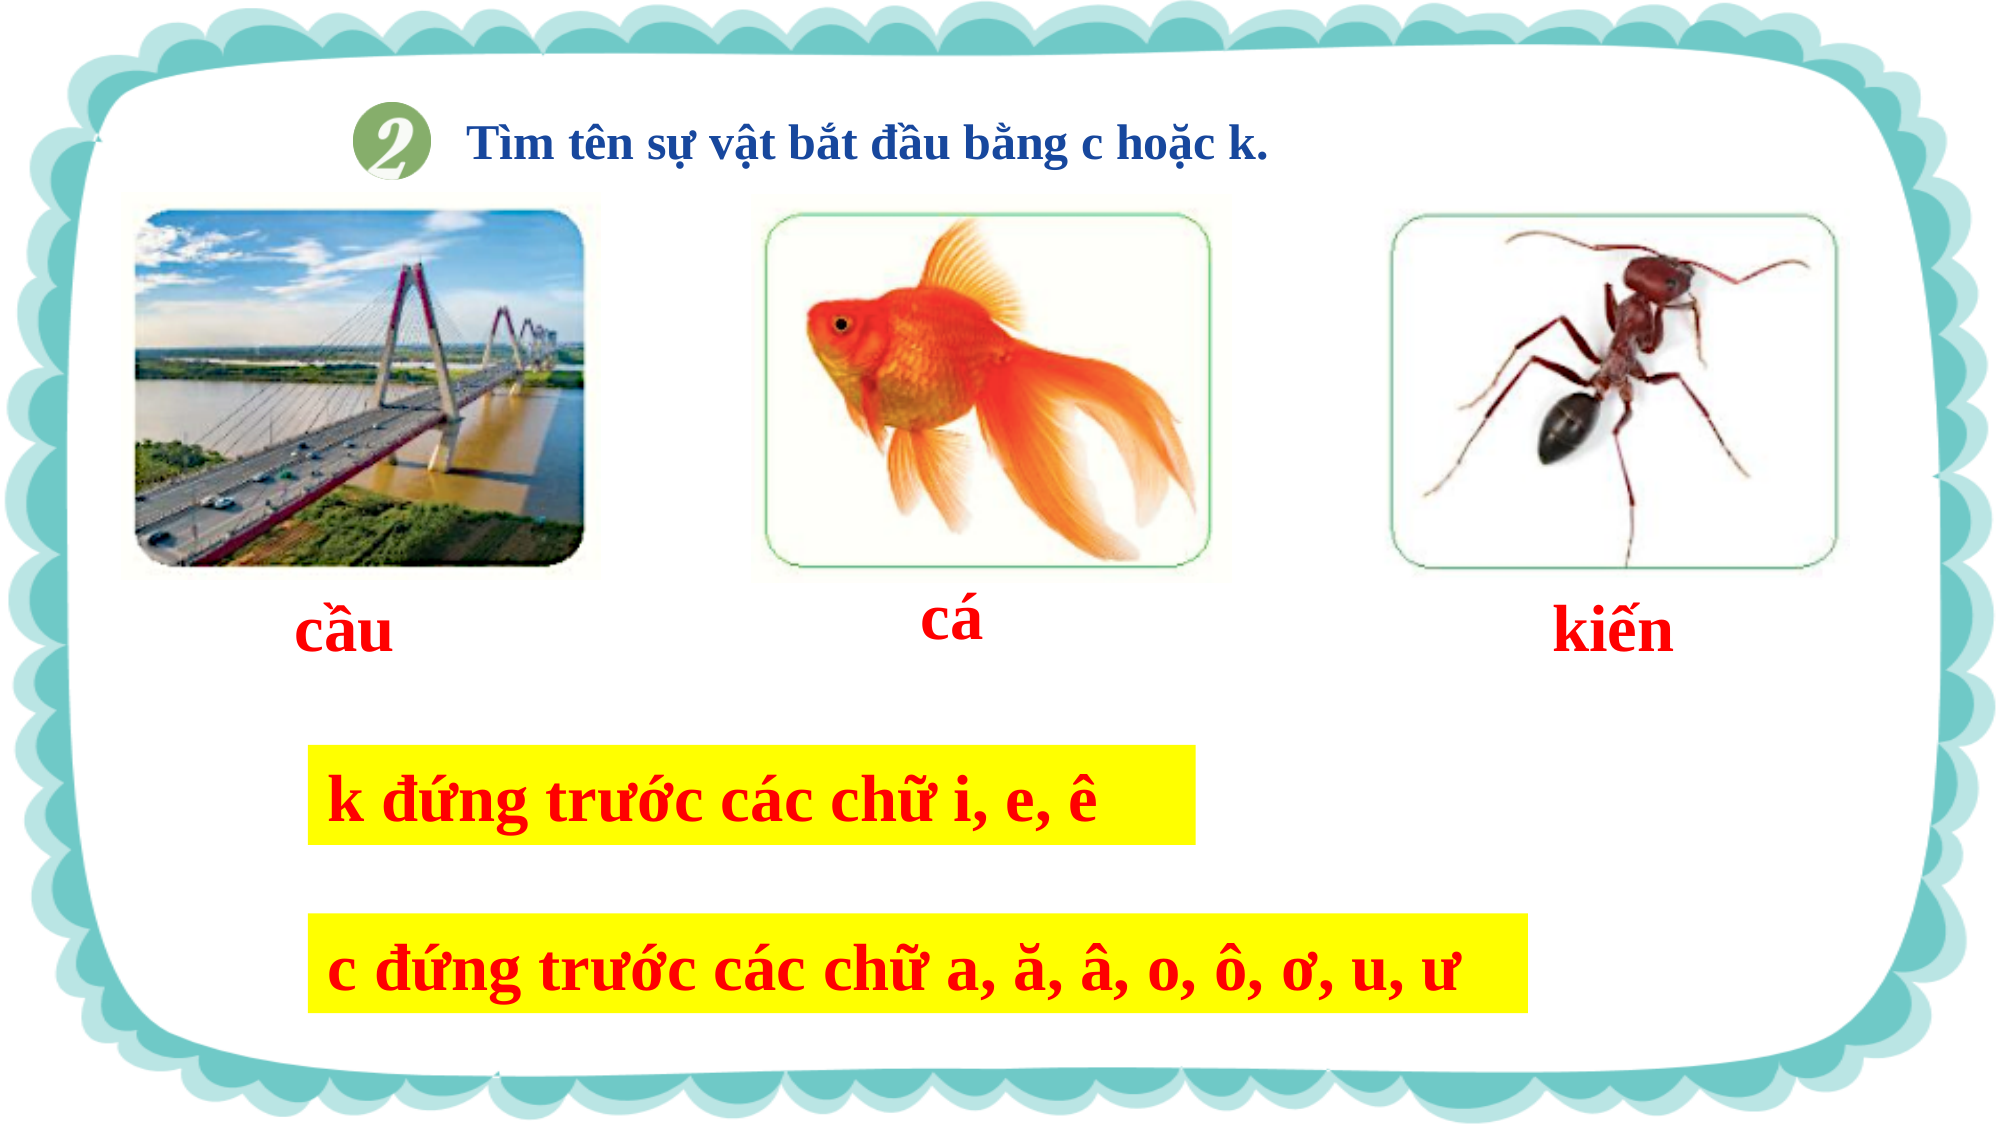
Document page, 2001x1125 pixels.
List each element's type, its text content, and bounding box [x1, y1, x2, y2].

picture [0, 0, 2001, 1125]
text_box c đứng trước các chữ a, ă, â, o, ô, ơ, u, ư [307, 913, 1528, 1014]
text_box Tìm tên sự vật bắt đầu bằng c hoặc k. [451, 72, 1614, 177]
text_box cầu [167, 580, 521, 672]
text_box k đứng trước các chữ i, e, ê [307, 744, 1196, 845]
text_box kiến [1437, 580, 1791, 672]
text_box cá [775, 583, 1129, 661]
